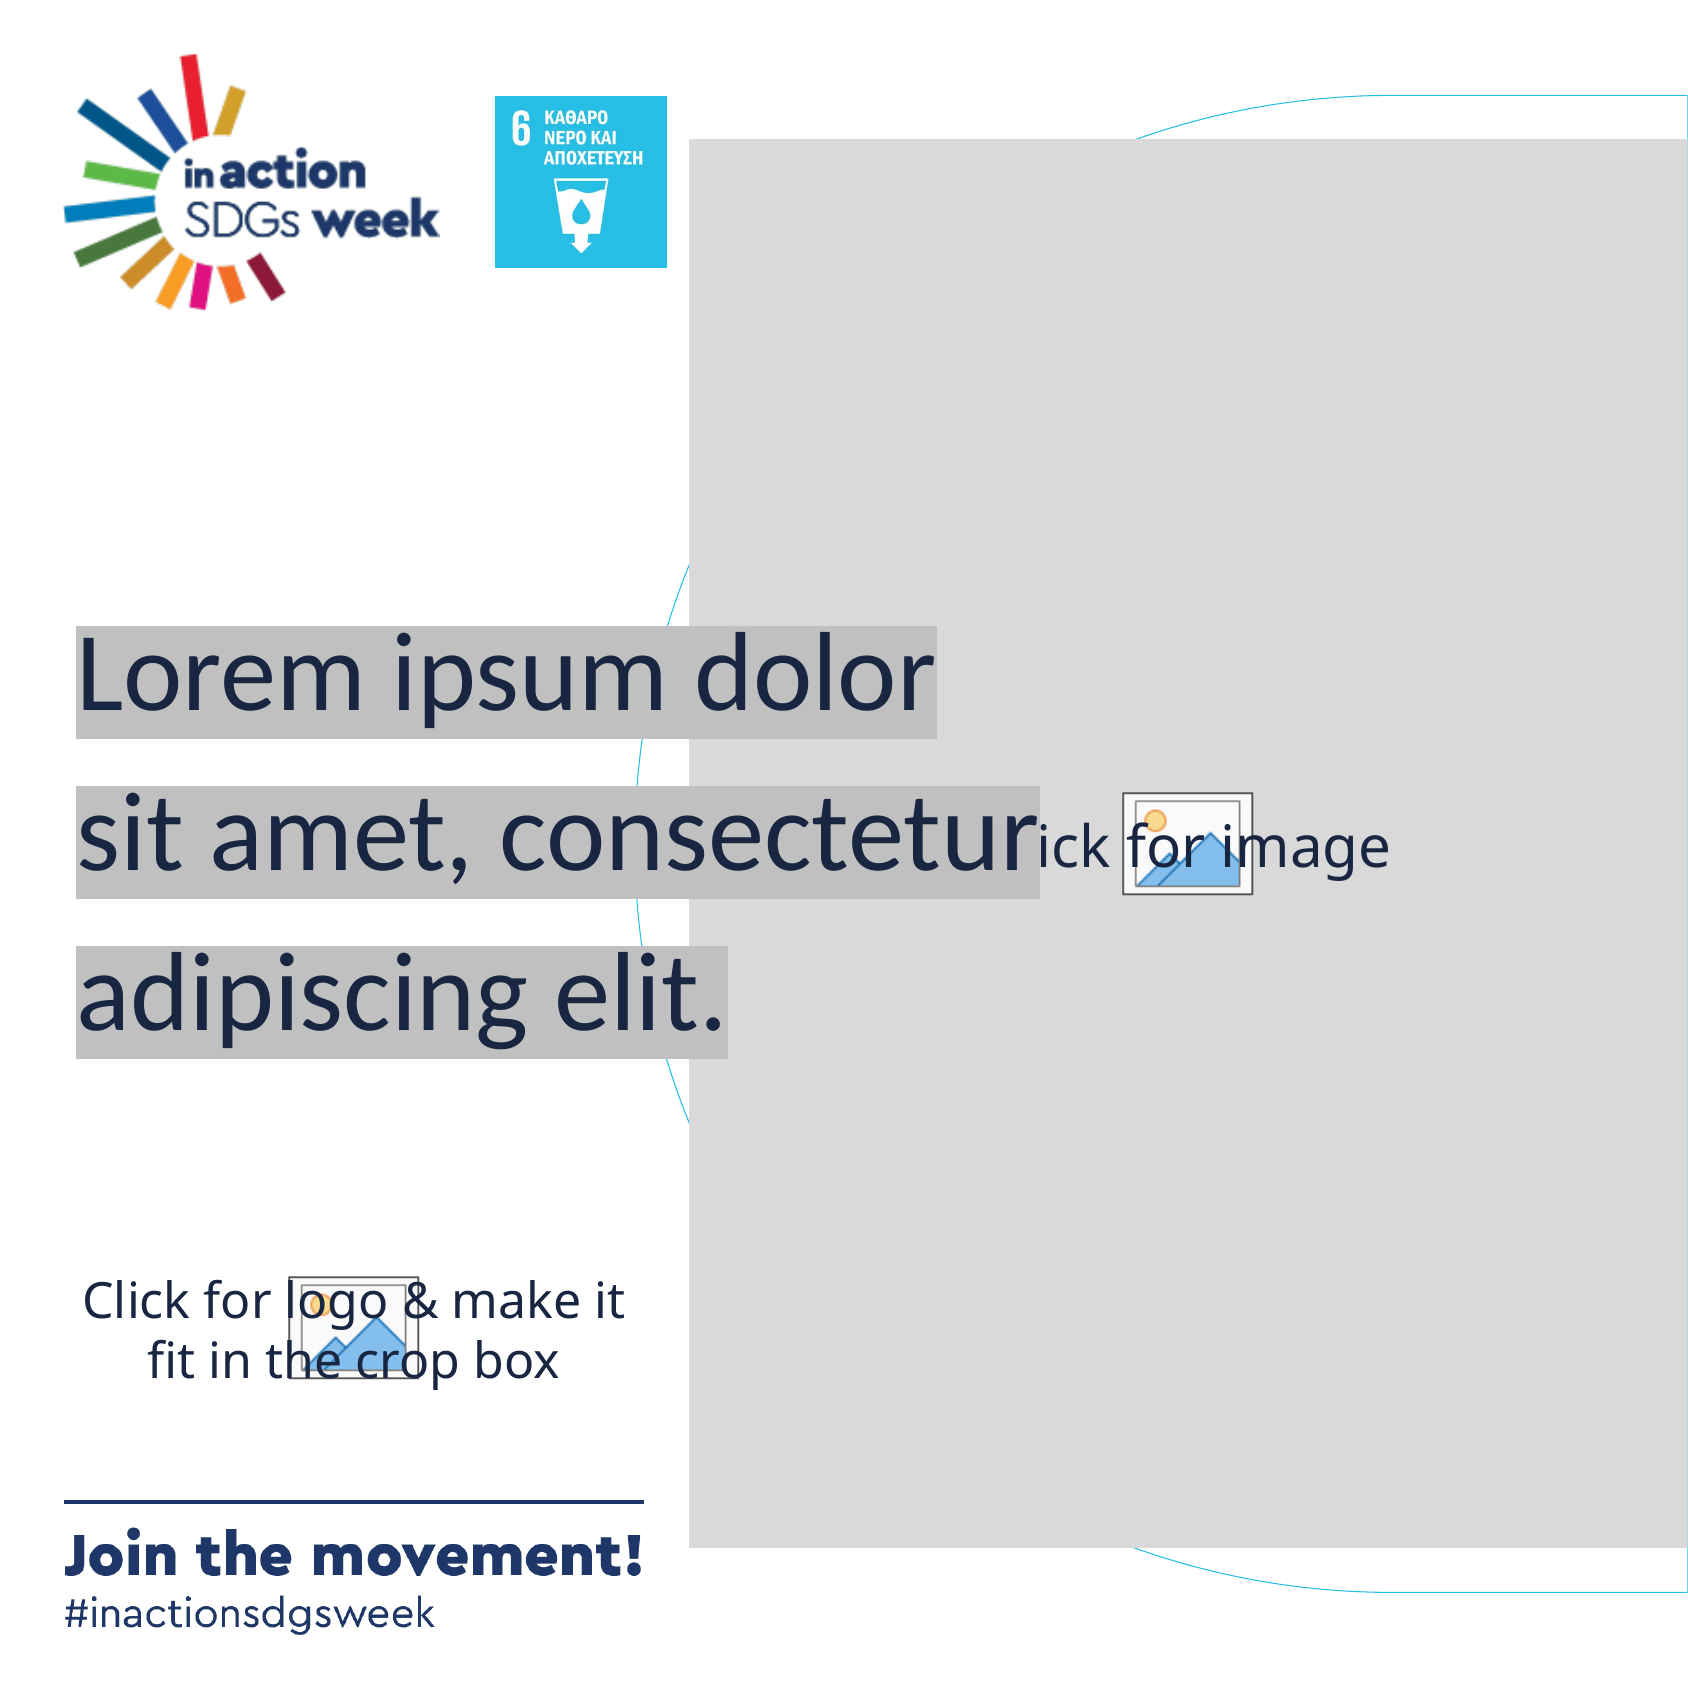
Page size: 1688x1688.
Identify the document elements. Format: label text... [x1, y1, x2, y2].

picture [495, 96, 667, 268]
picture [63, 1524, 645, 1637]
picture [63, 1184, 645, 1472]
picture [63, 53, 440, 312]
text_box Lorem ipsum dolor sit amet, consectetur adipiscing elit. [76, 570, 682, 1082]
picture [688, 138, 1688, 1549]
